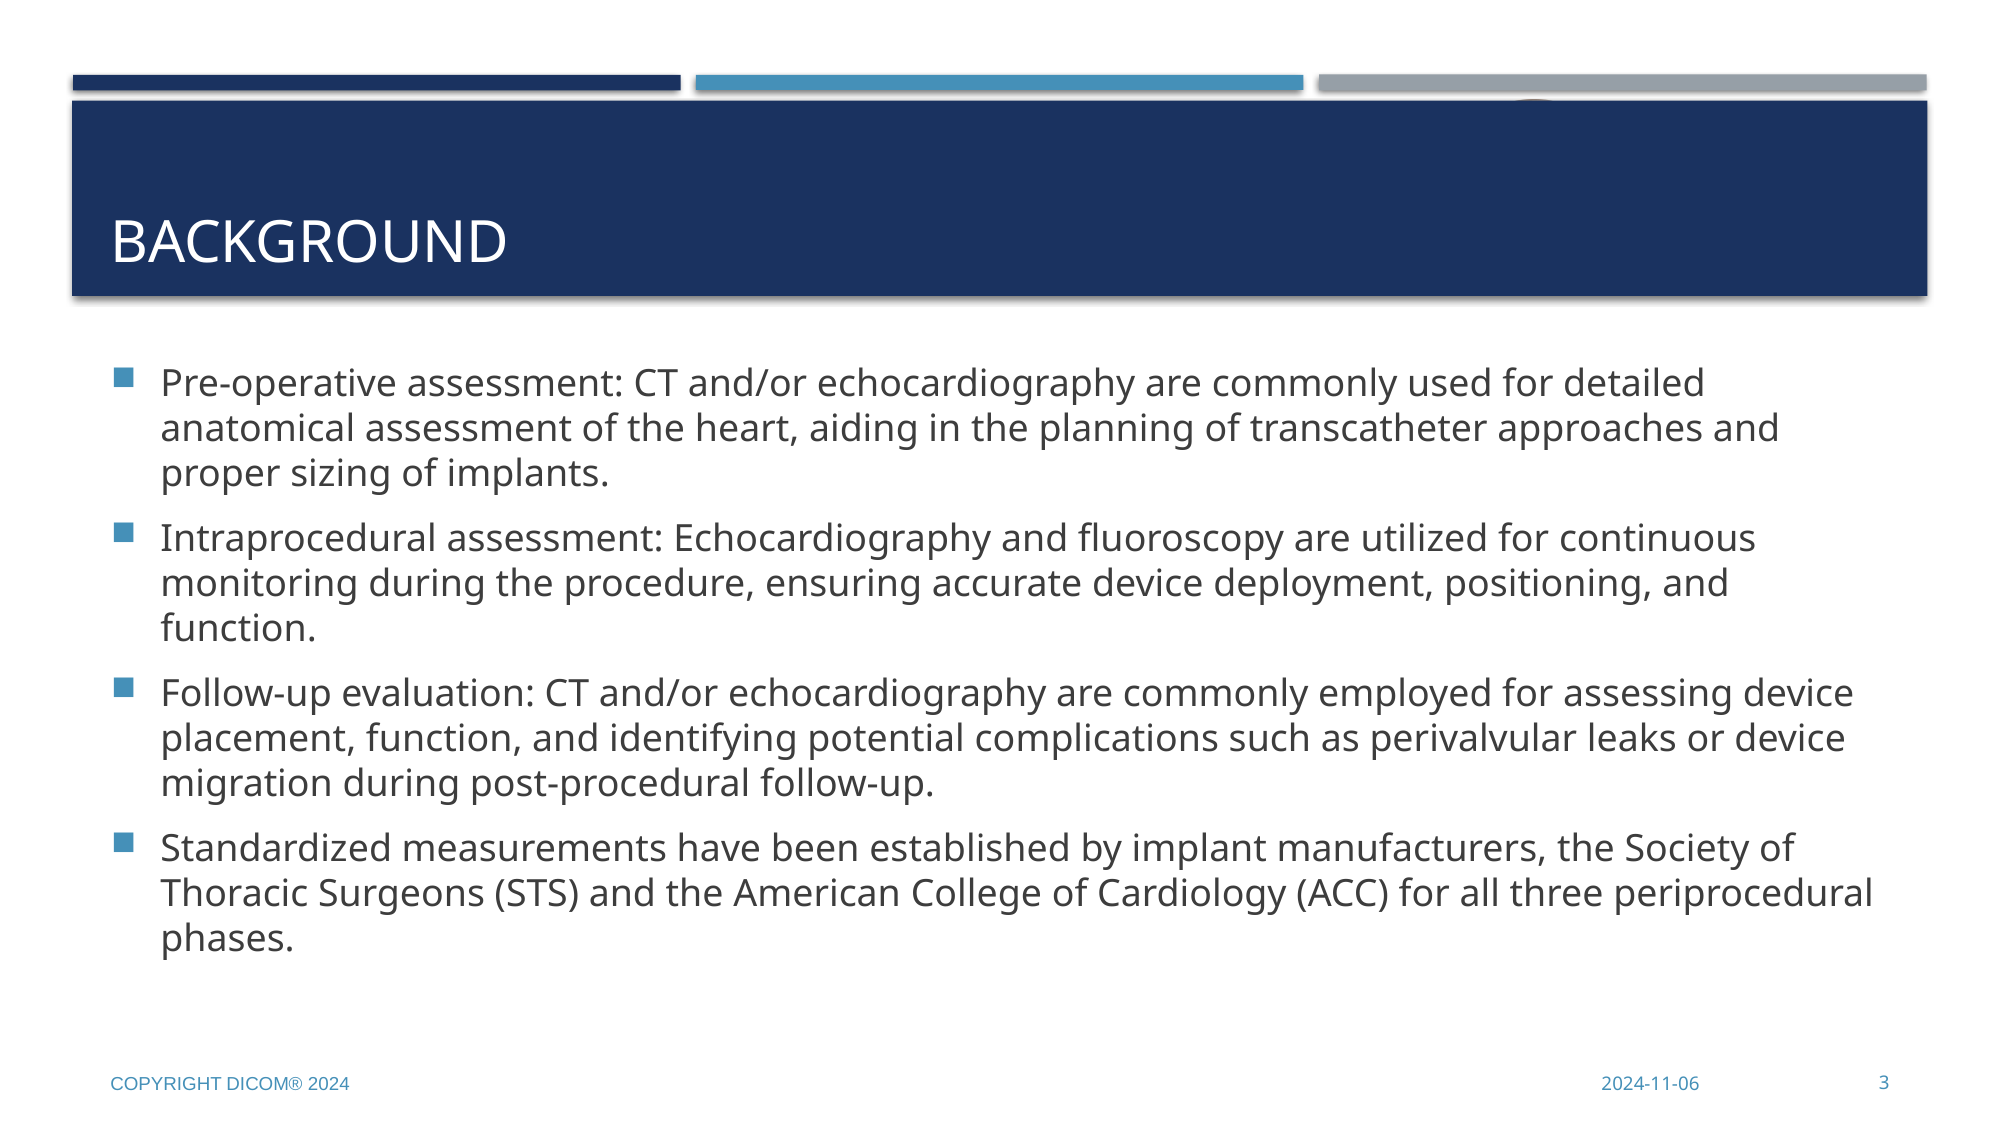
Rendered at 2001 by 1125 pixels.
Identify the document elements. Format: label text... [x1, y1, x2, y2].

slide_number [1247, 1053, 1715, 1114]
slide_number 3 [1732, 1053, 1905, 1114]
title Background [95, 115, 1905, 282]
footer Copyright DICOM® 2024 [95, 1052, 1230, 1113]
list Pre-operative assessment: CT and/or echocardiography are commonly used for detailed anatomical assessment of the heart, aiding in the planning of transcatheter approaches and proper sizing of implants. Intraprocedural assessment: Echocardiography and fluoroscopy are utilized for continuous monitoring during the procedure, ensuring accurate device deployment, positioning, and function. Follow-up evaluation: CT and/or echocardiography are commonly employed for assessing device placement, function, and identifying potential complications such as perivalvular leaks or device migration during post-procedural follow-up. Standardized measurements have been established by implant manufacturers, the Society of Thoracic Surgeons (STS) and the American College of Cardiology (ACC) for all three periprocedural phases. [95, 357, 1905, 962]
